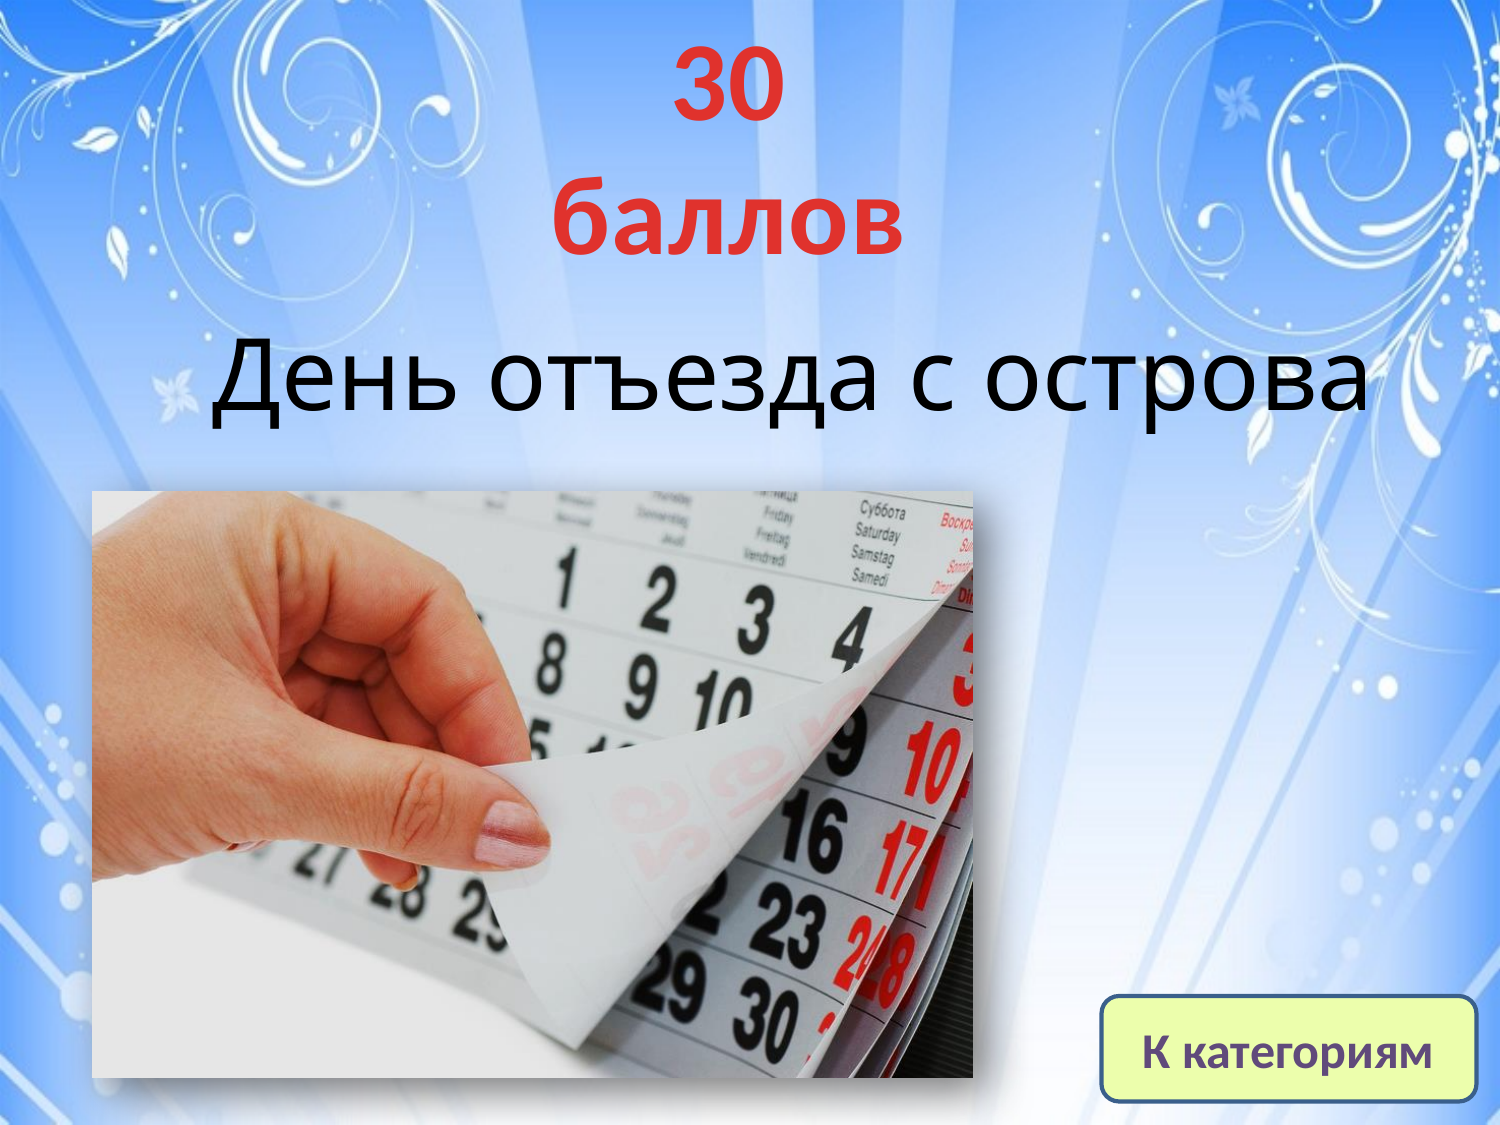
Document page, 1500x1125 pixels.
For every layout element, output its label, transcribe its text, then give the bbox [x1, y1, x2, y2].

text_box К категориям [1099, 993, 1479, 1104]
picture [0, 0, 1500, 1125]
text_box 30 баллов [470, 0, 987, 285]
text_box День отъезда с острова [197, 302, 1390, 438]
